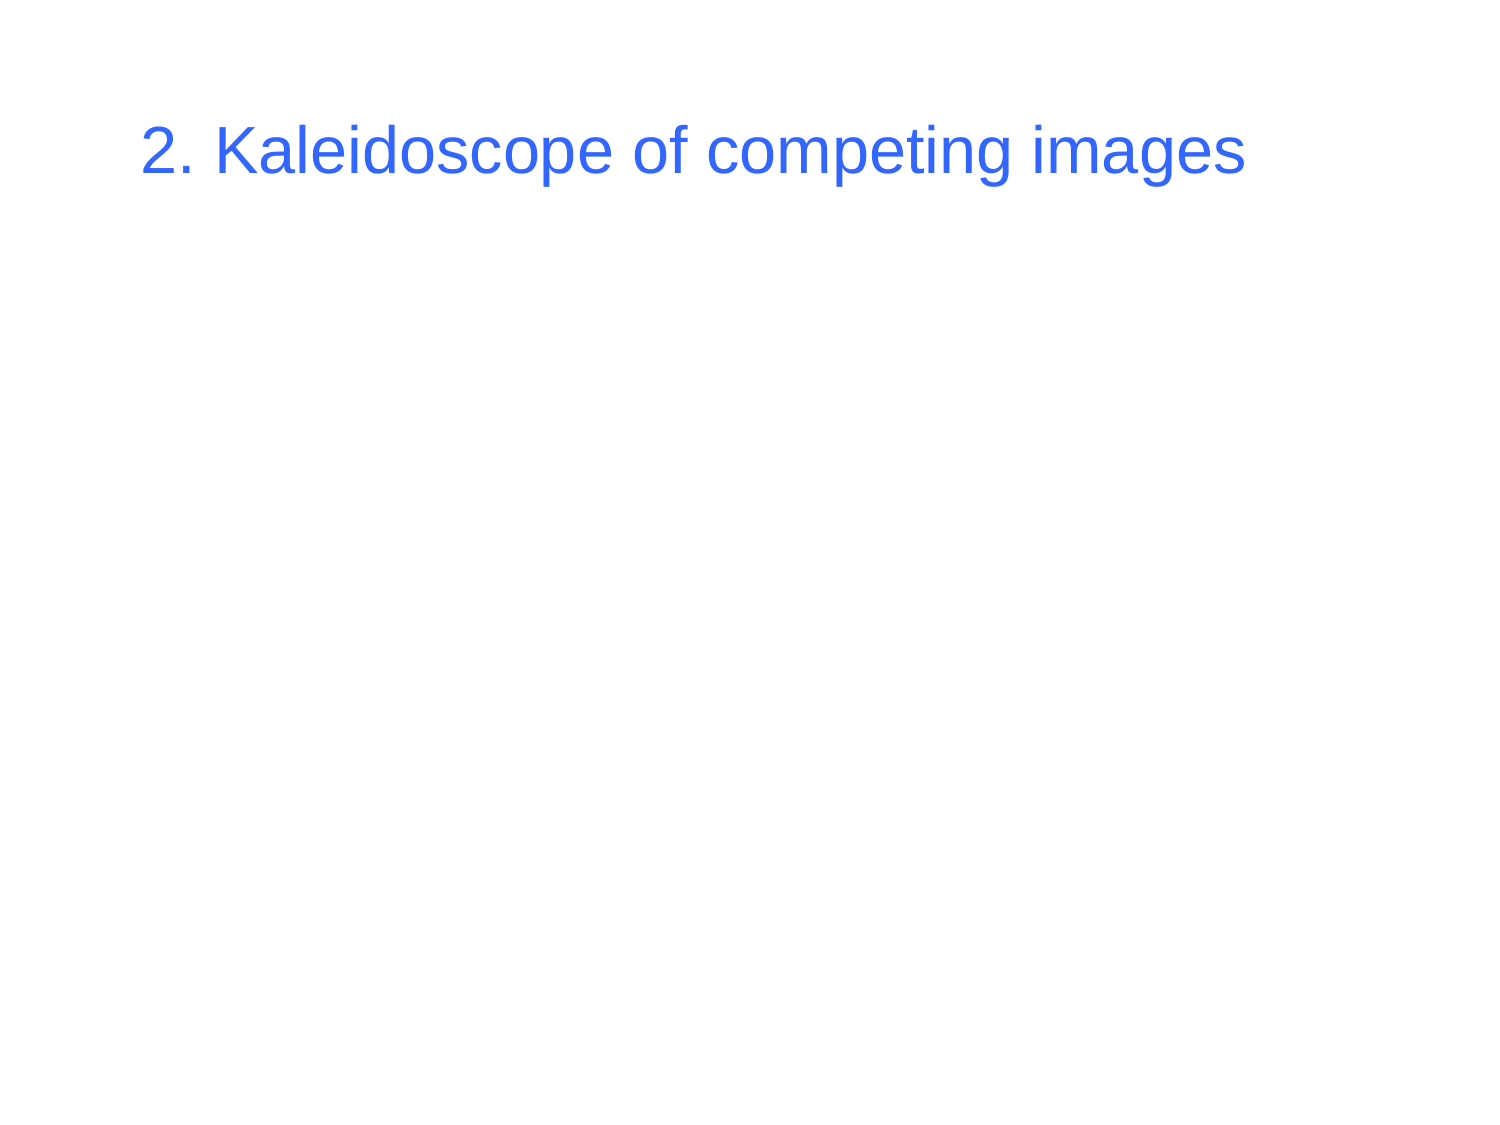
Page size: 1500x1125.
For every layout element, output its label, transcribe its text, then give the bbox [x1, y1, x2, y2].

text_box 2. Kaleidoscope of competing images [119, 98, 1269, 195]
